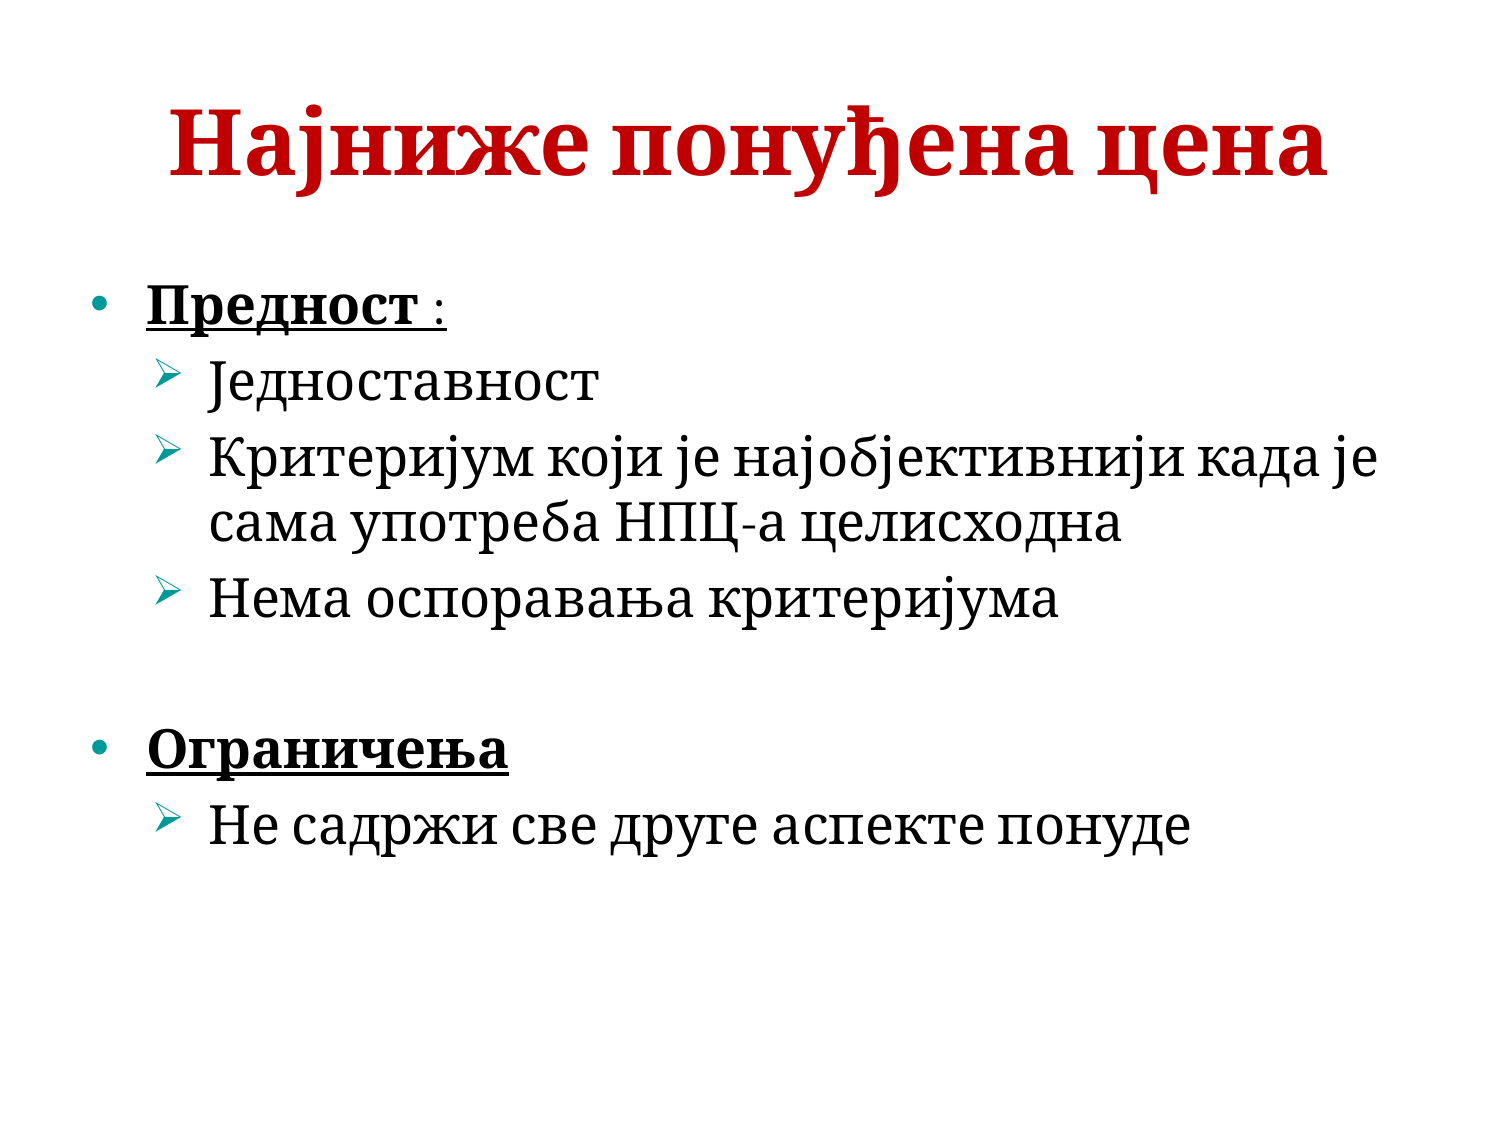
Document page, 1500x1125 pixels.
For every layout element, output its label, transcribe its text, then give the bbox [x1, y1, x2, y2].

list Предност : Једноставност Критеријум који је најобјективнији када је сама употреба НПЦ-а целисходна Нема оспоравања критеријума Ограничења Не садржи све друге аспекте понуде [75, 262, 1425, 1005]
title Најниже понуђена цена [75, 45, 1425, 233]
